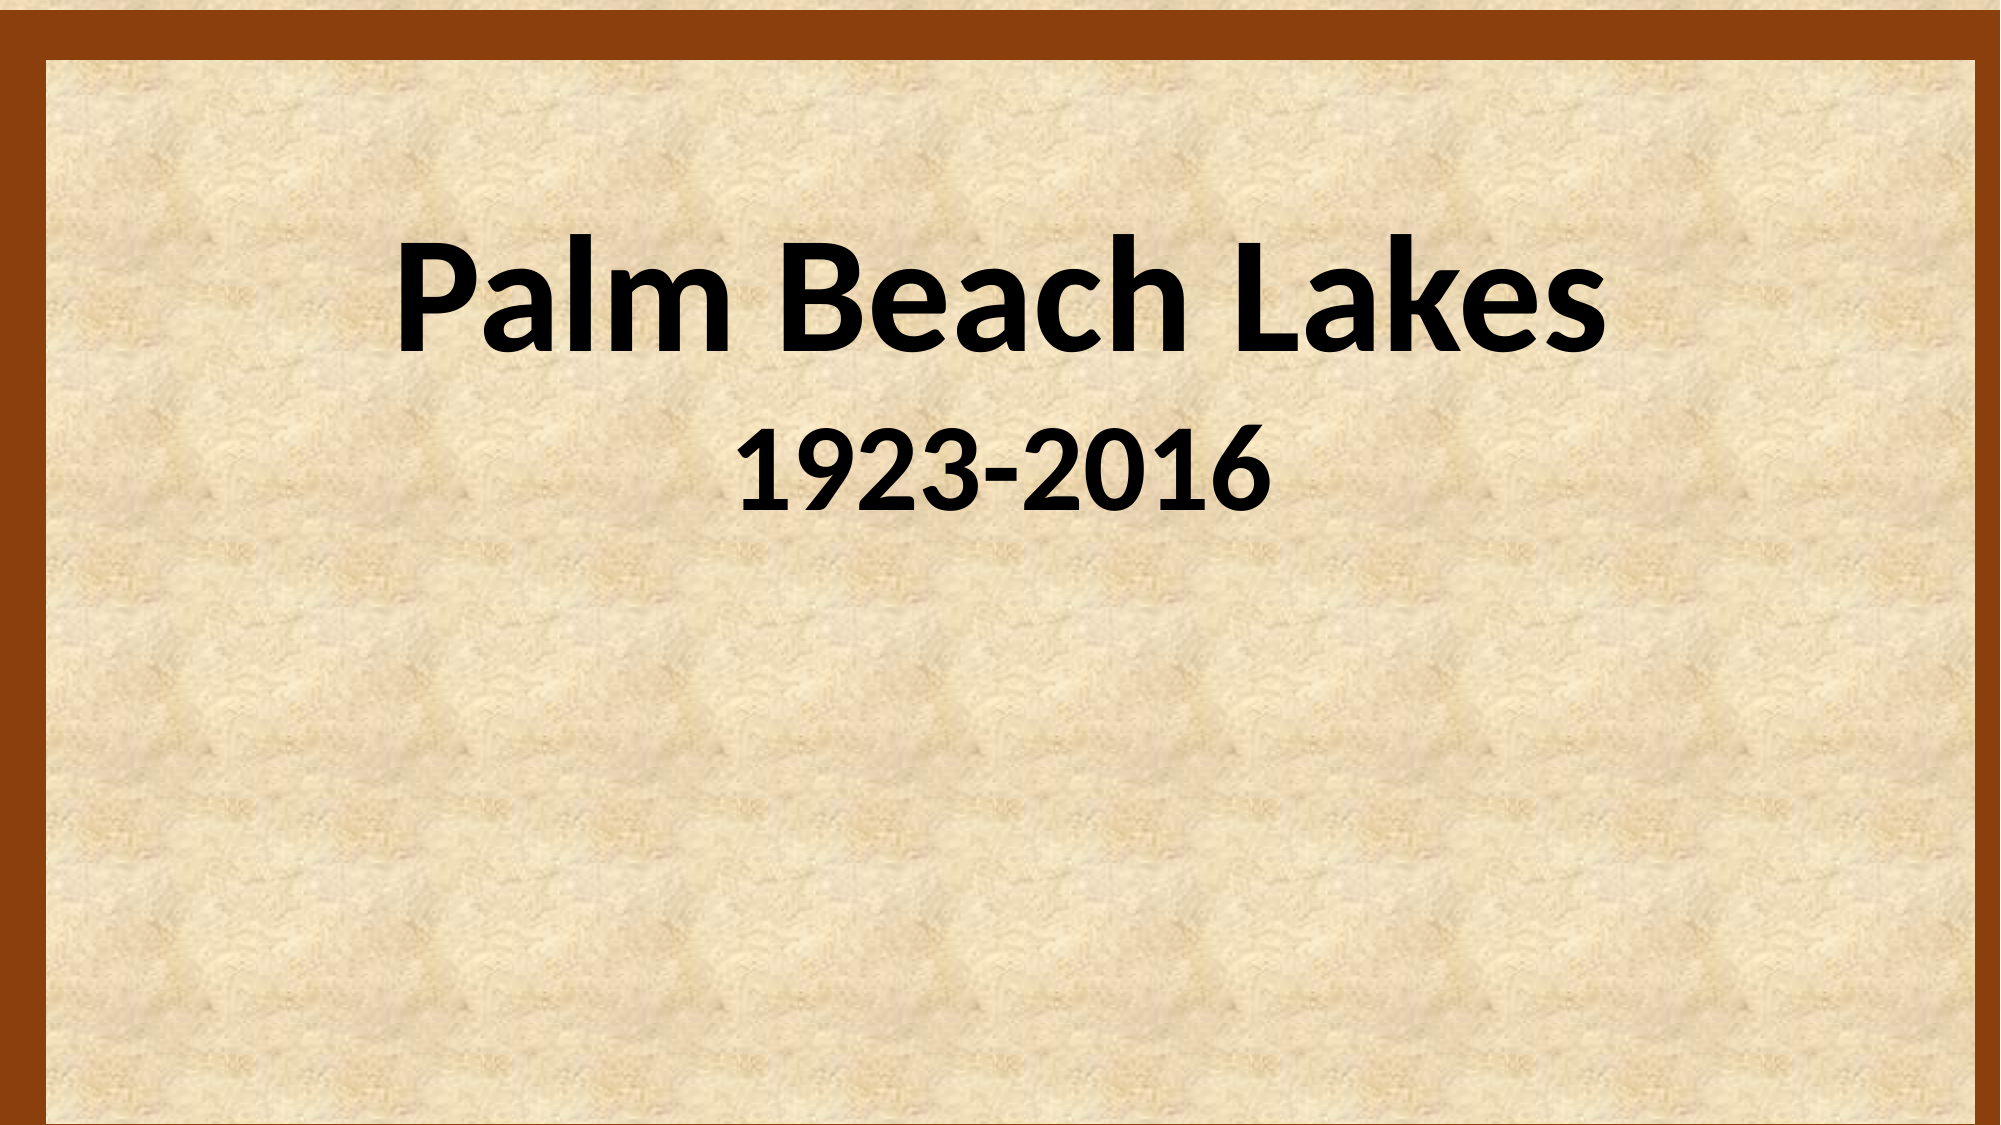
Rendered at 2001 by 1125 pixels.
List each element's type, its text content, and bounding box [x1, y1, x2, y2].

text_box [20, 34, 2000, 1125]
picture [0, 0, 2001, 1125]
text_box Palm Beach Lakes 1923-2016 [32, 177, 1971, 543]
